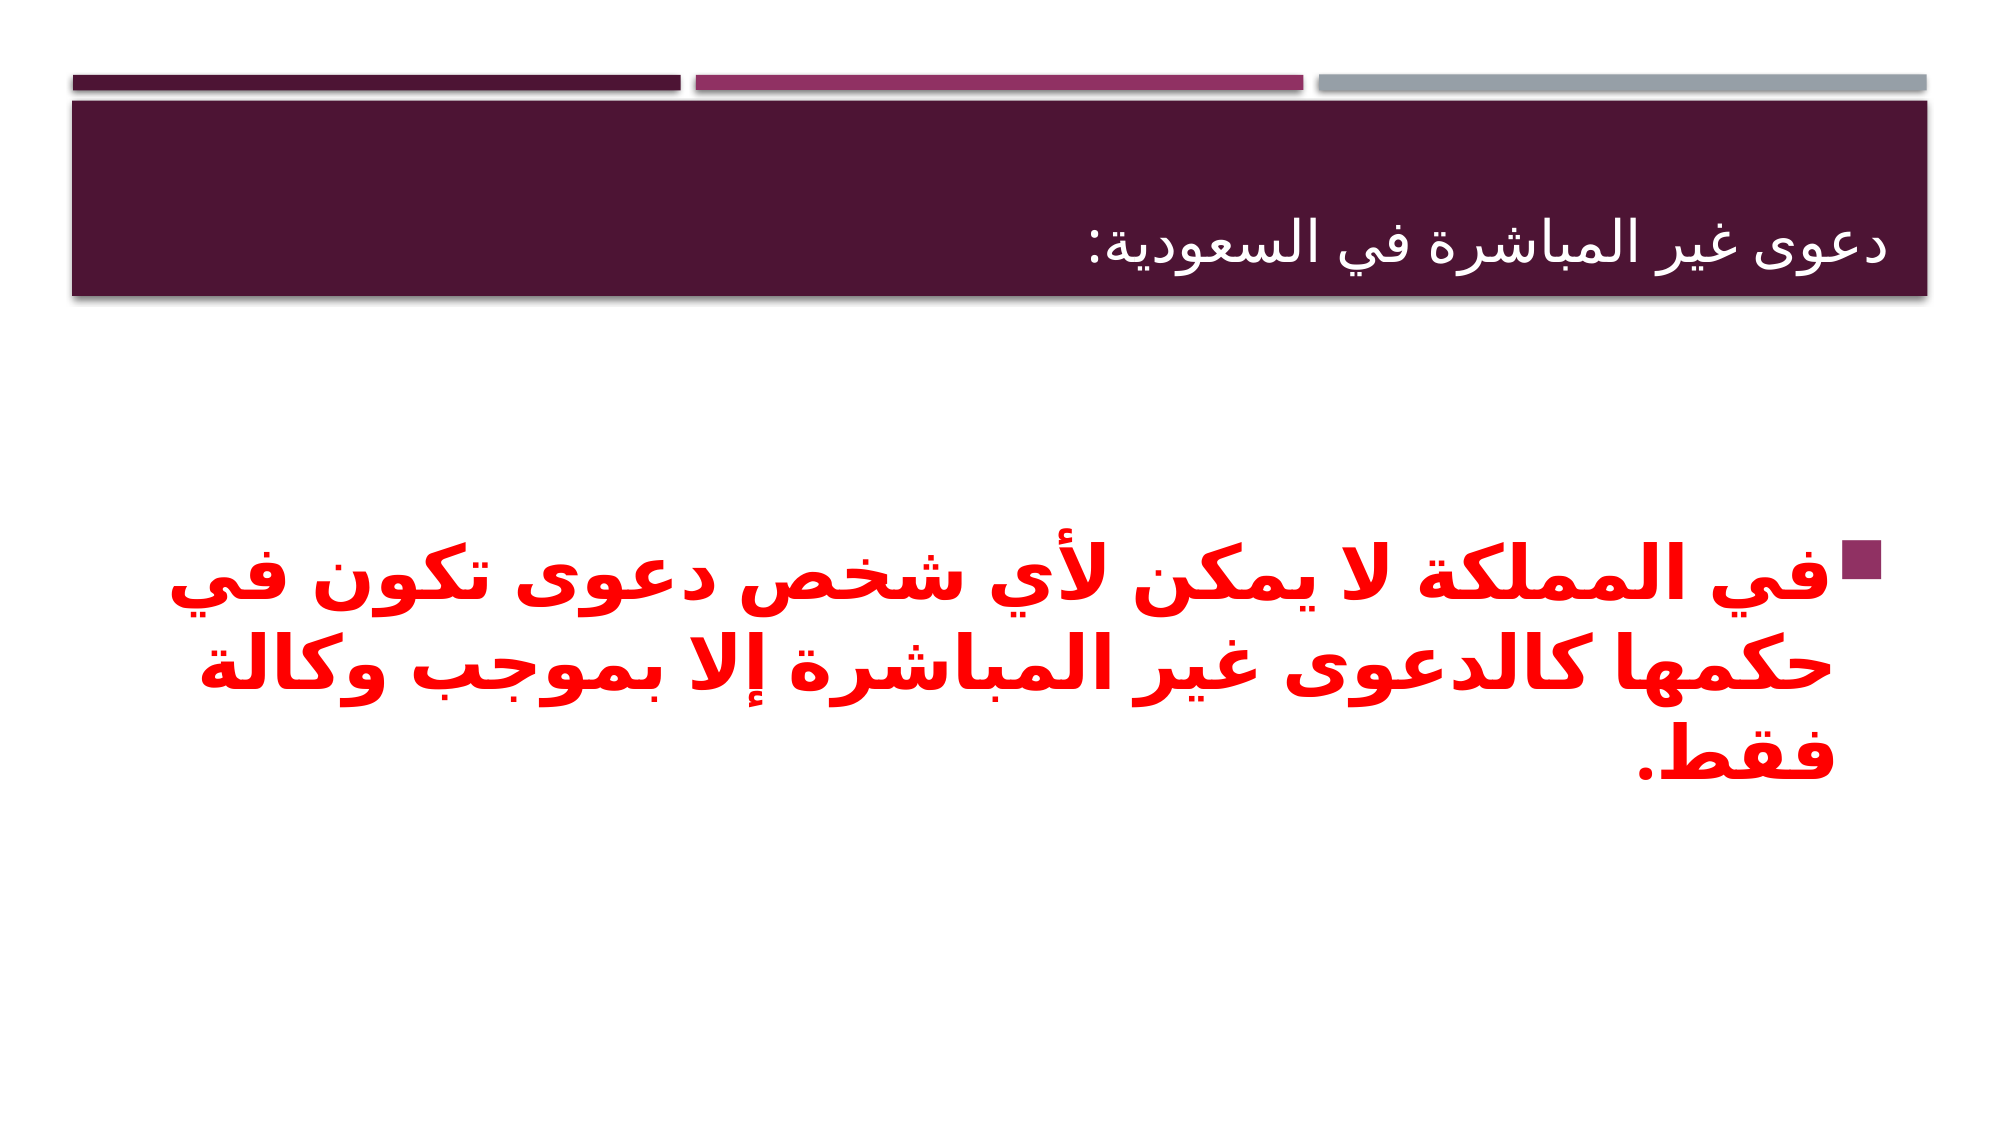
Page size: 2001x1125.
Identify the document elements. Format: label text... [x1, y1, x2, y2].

list في المملكة لا يمكن لأي شخص دعوى تكون في حكمها كالدعوى غير المباشرة إلا بموجب وكالة فقط. [95, 357, 1905, 962]
title دعوى غير المباشرة في السعودية: [95, 115, 1905, 282]
